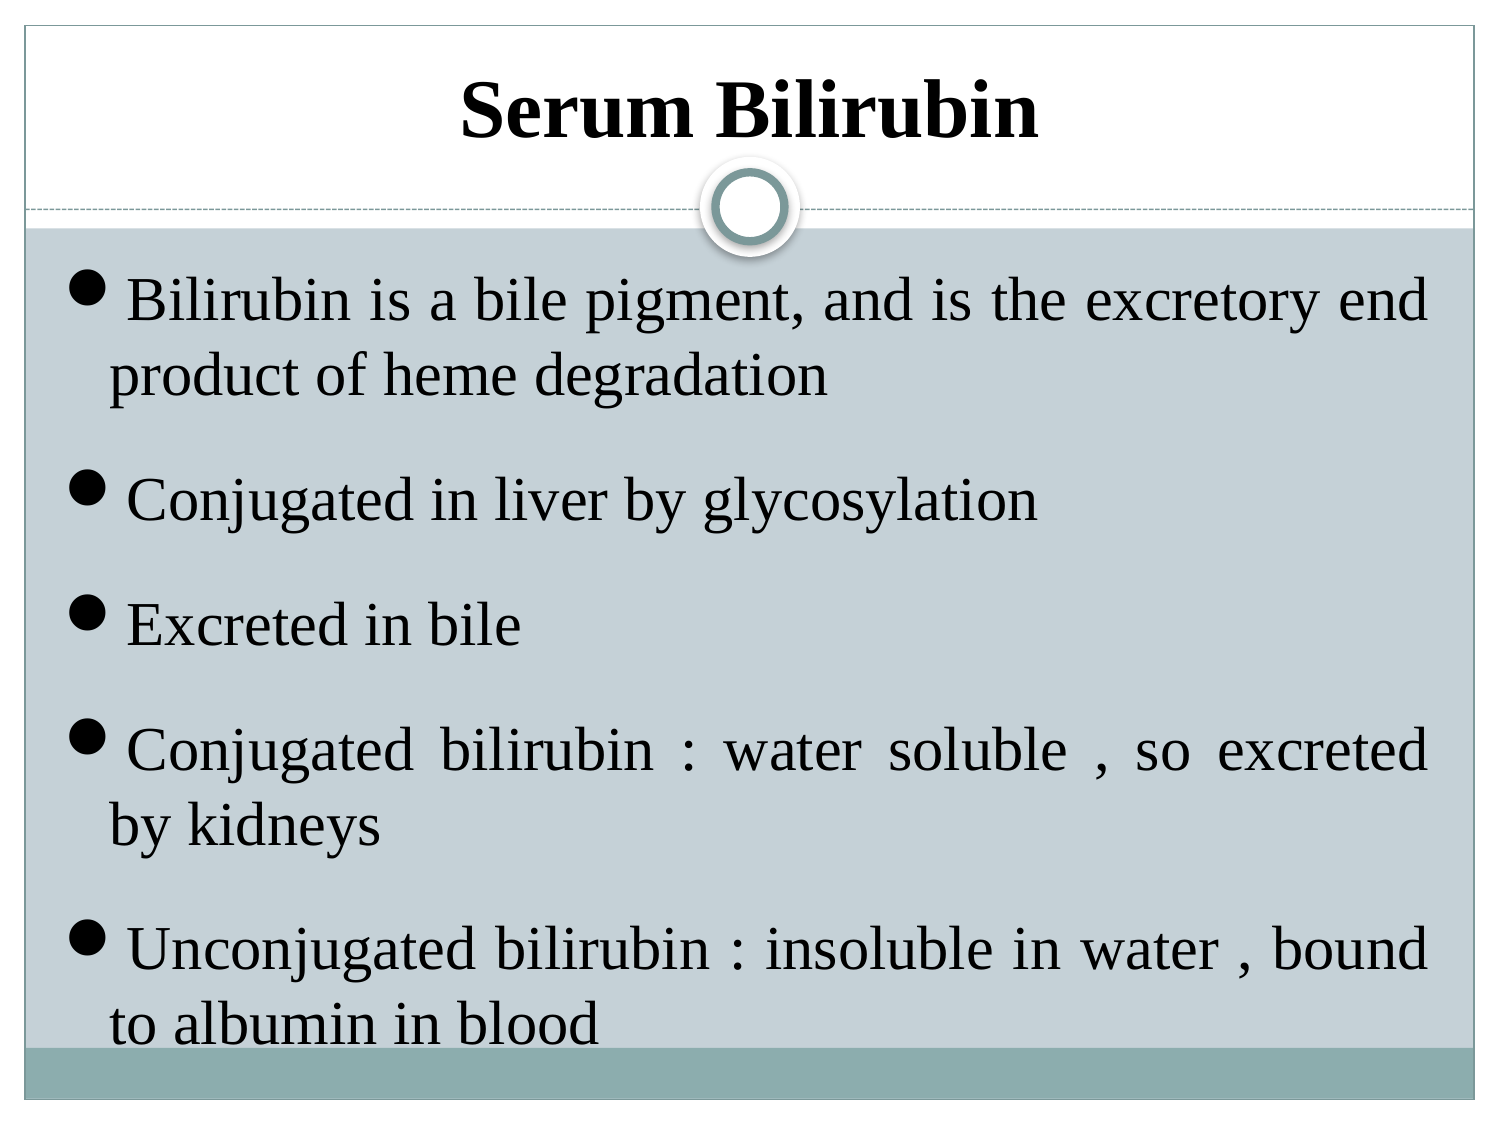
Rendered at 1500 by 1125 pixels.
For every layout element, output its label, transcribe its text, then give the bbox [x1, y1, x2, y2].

title Serum Bilirubin [49, 37, 1450, 162]
list Bilirubin is a bile pigment, and is the excretory end product of heme degradation Conjugated in liver by glycosylation Excreted in bile Conjugated bilirubin : water soluble , so excreted by kidneys Unconjugated bilirubin : insoluble in water , bound to albumin in blood [49, 250, 1445, 1075]
